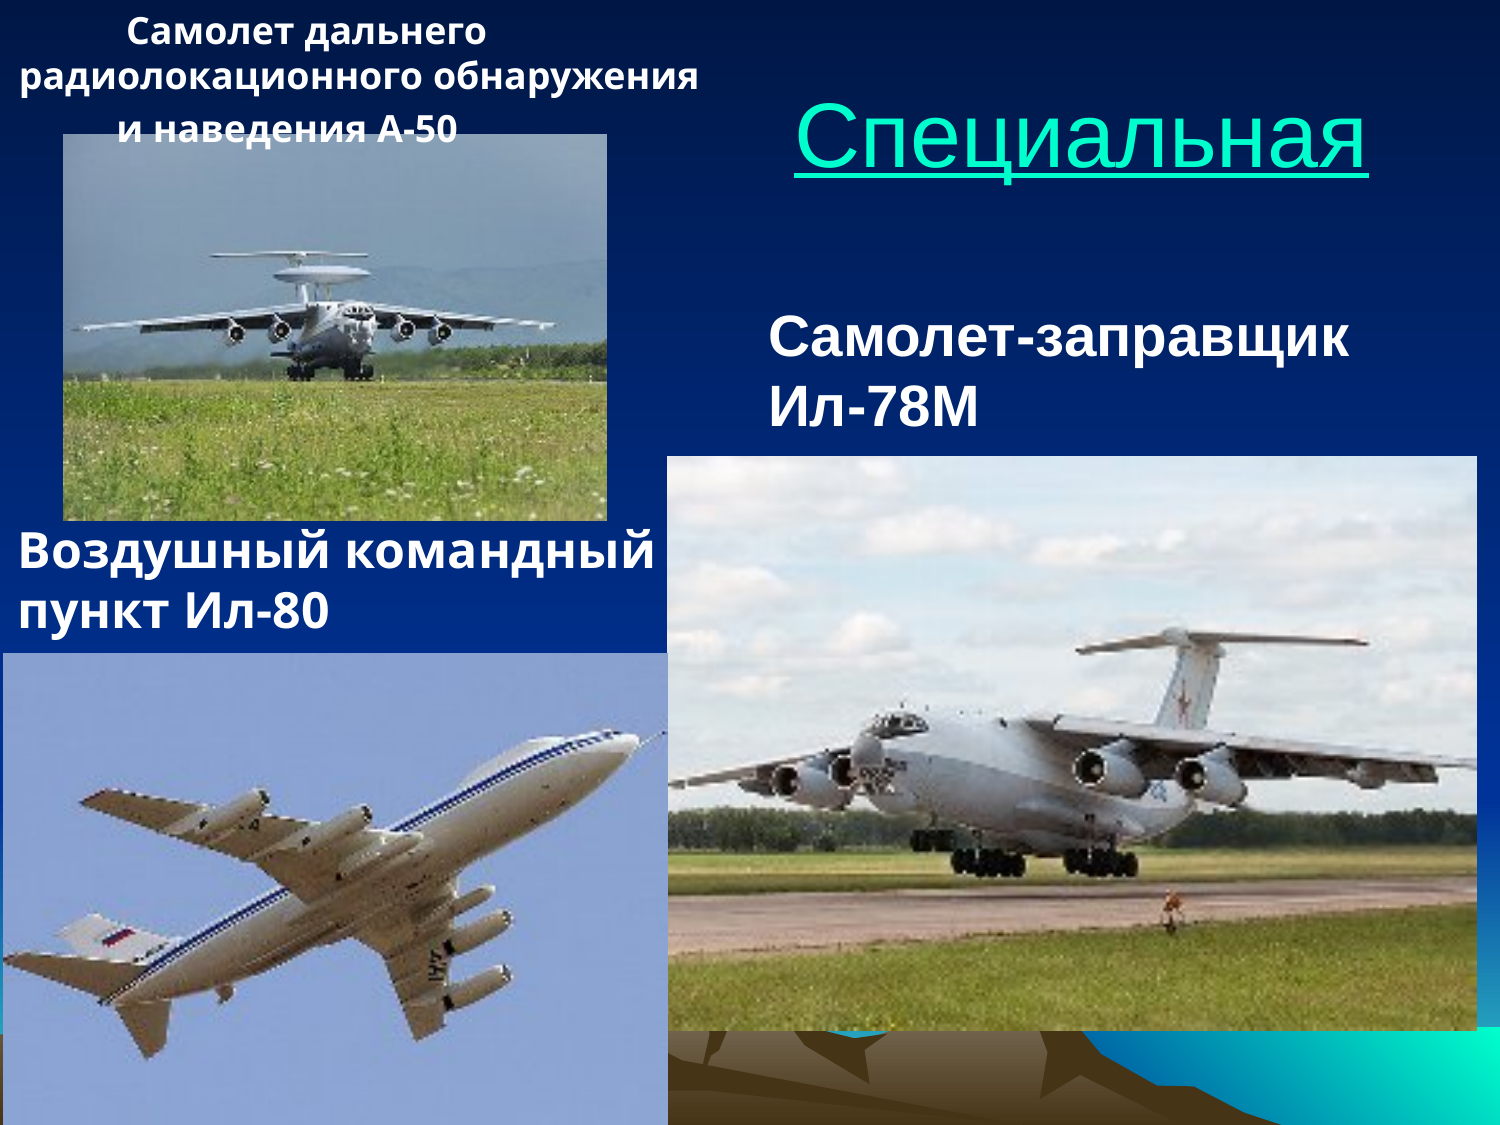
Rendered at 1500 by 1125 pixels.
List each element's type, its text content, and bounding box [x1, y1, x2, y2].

picture [63, 134, 608, 521]
picture [2, 455, 1477, 1125]
list Самолет-заправщик Ил-78М [752, 290, 1440, 454]
text_box Воздушный командный пункт Ил-80 [3, 511, 661, 646]
title Специальная [737, 37, 1426, 226]
text_box Самолет дальнего радиолокационного обнаружения и наведения А-50 [4, 0, 754, 158]
